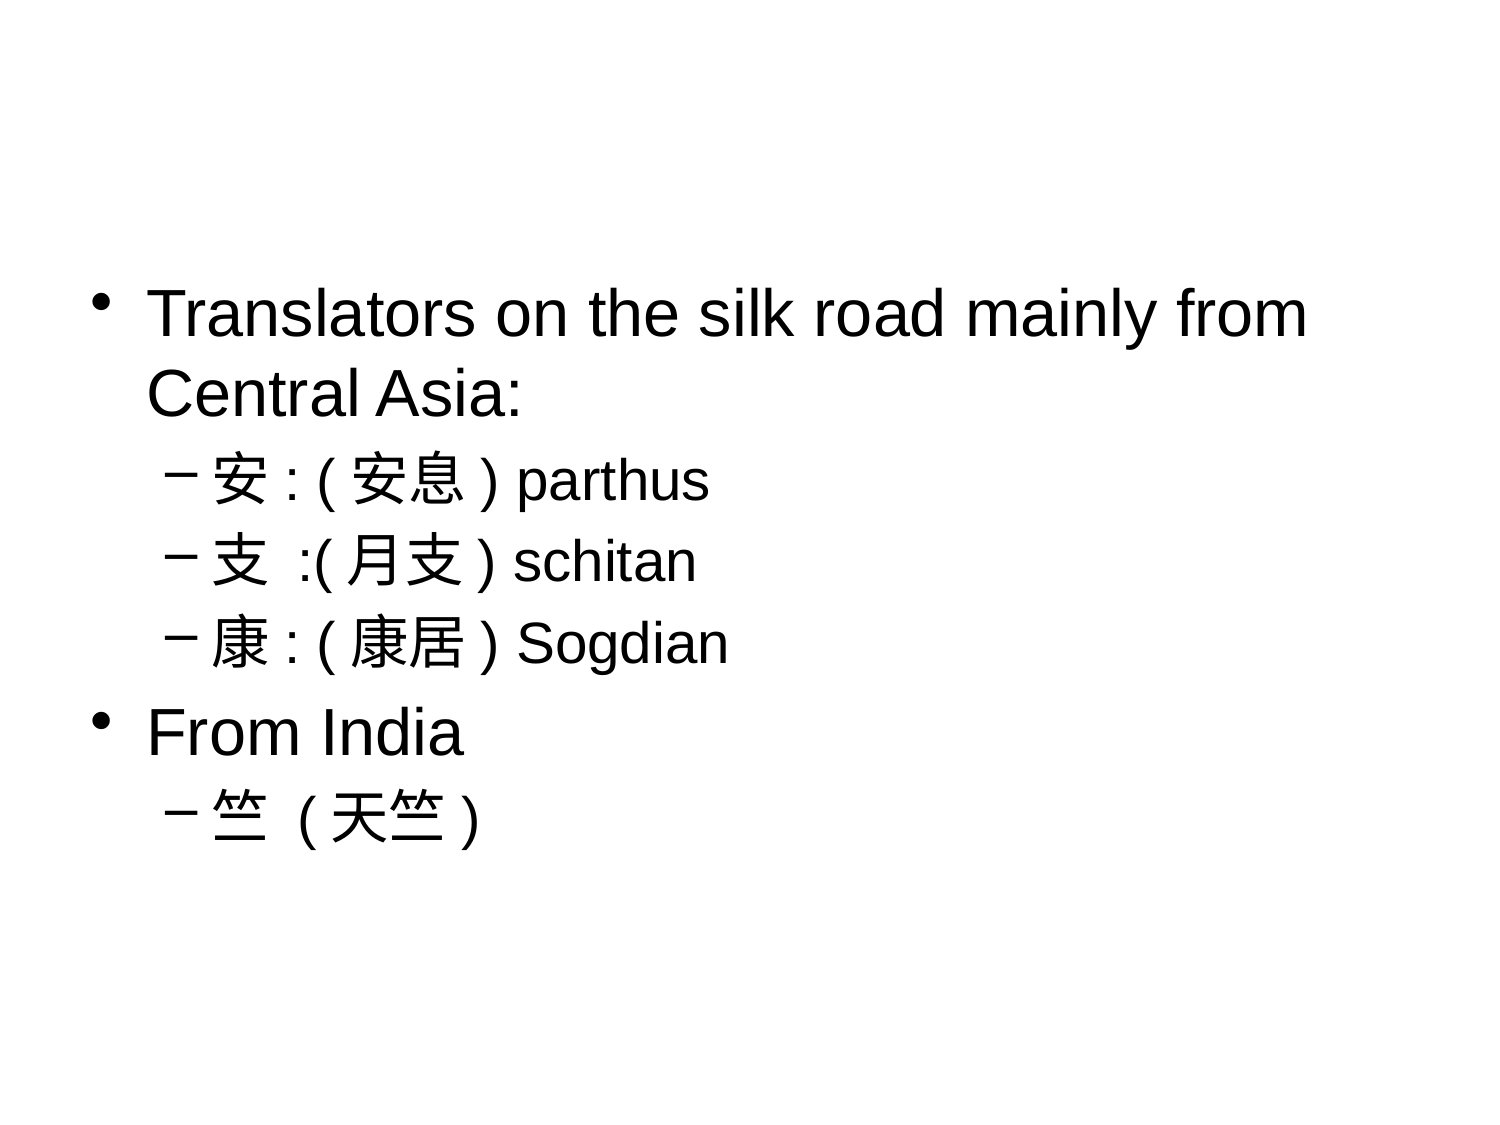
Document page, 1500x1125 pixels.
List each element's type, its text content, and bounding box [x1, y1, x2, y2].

list Translators on the silk road mainly from Central Asia: 安: (安息) parthus 支 :(月支) schitan 康: (康居) Sogdian From India 竺 (天竺) [75, 262, 1425, 1005]
